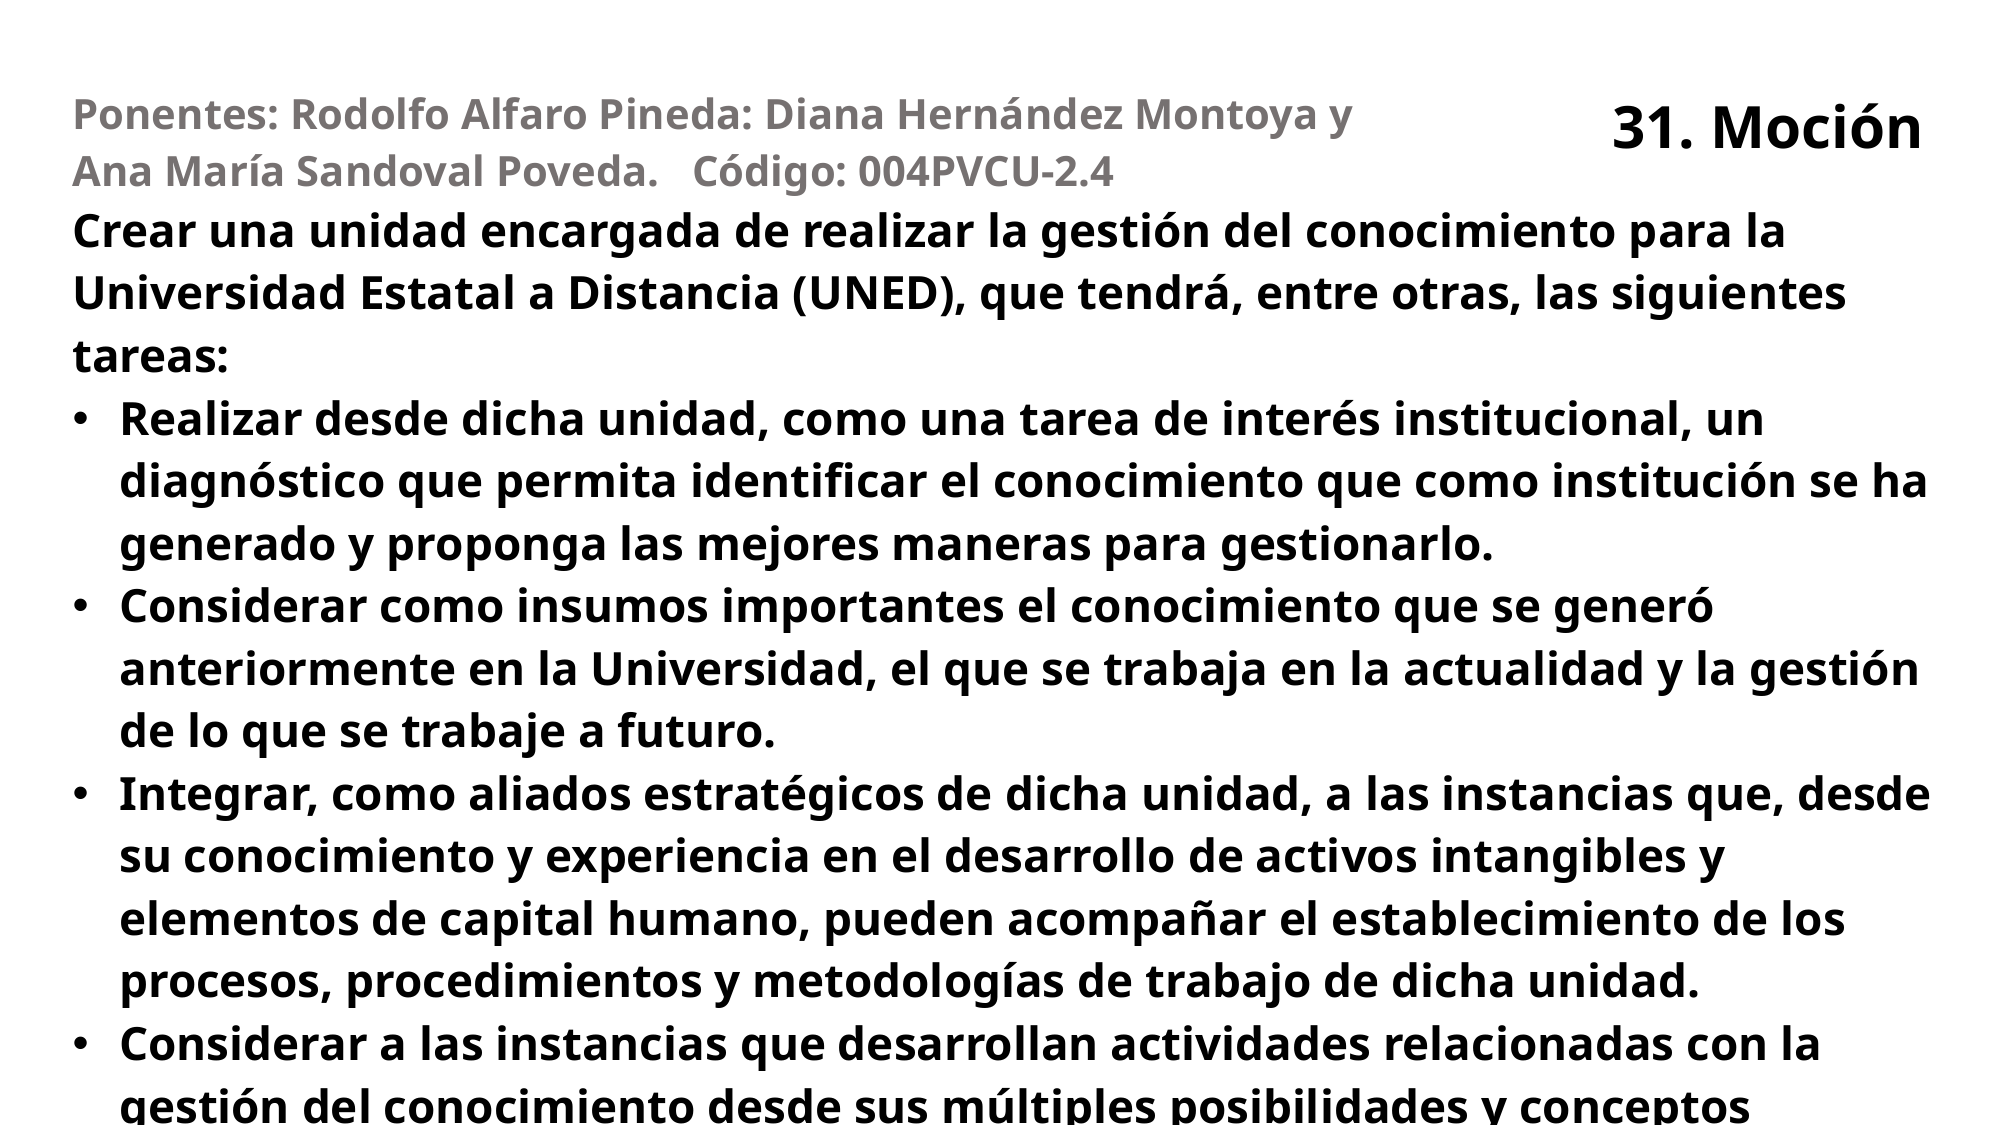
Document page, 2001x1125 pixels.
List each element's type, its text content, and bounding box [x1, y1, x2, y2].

table_cell Crear una unidad encargada de realizar la gestión del conocimiento para la Universidad Estatal a Distancia (UNED), que tendrá, entre otras, las siguientes tareas: Realizar desde dicha unidad, como una tarea de interés institucional, un diagnóstico que permita identificar el conocimiento que como institución se ha generado y proponga las mejores maneras para gestionarlo. Considerar como insumos importantes el conocimiento que se generó anteriormente en la Universidad, el que se trabaja en la actualidad y la gestión de lo que se trabaje a futuro. Integrar, como aliados estratégicos de dicha unidad, a las instancias que, desde su conocimiento y experiencia en el desarrollo de activos intangibles y elementos de capital humano, pueden acompañar el establecimiento de los procesos, procedimientos y metodologías de trabajo de dicha unidad. Considerar a las instancias que desarrollan actividades relacionadas con la gestión del conocimiento desde sus múltiples posibilidades y conceptos relacionados como entes de apoyo a las solicitudes y necesidades que se presenten a dicha unidad. [62, 201, 1971, 1125]
table_header Ponentes: Rodolfo Alfaro Pineda: Diana Hernández Montoya y Ana María Sandoval Poveda. Código: 004PVCU-2.4 [62, 85, 1971, 196]
